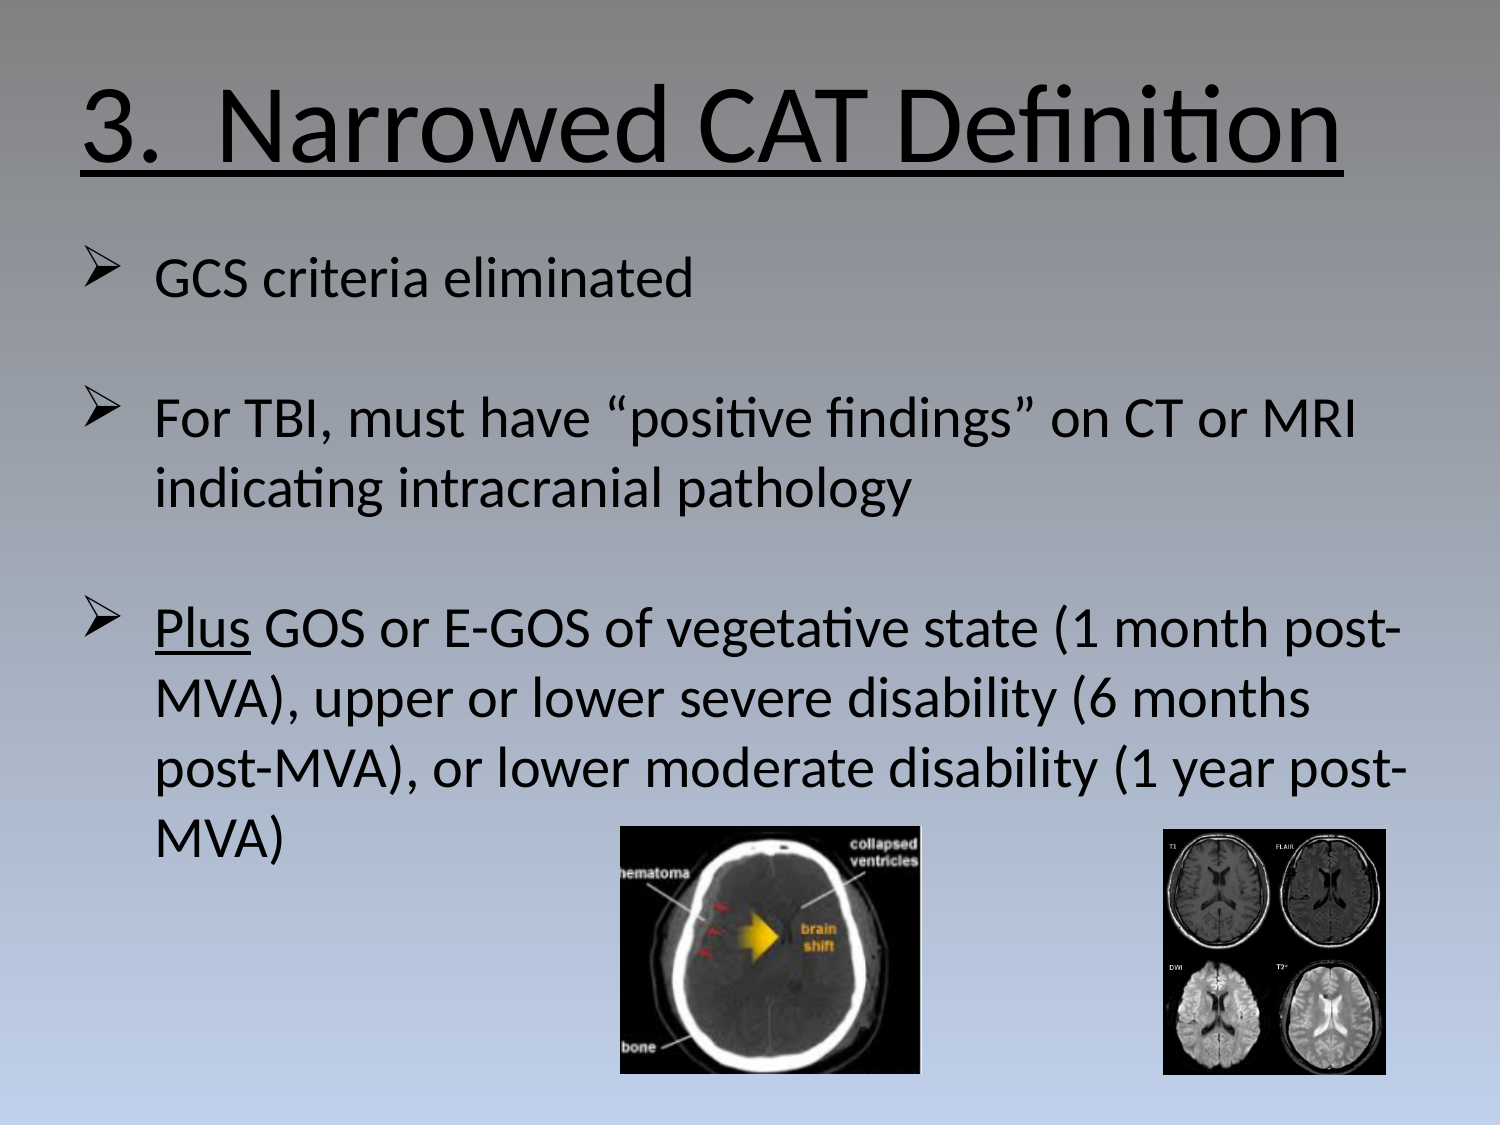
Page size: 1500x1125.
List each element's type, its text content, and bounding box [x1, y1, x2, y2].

picture [619, 826, 922, 1074]
text_box GCS criteria eliminated For TBI, must have “positive findings” on CT or MRI indicating intracranial pathology Plus GOS or E-GOS of vegetative state (1 month post-MVA), upper or lower severe disability (6 months post-MVA), or lower moderate disability (1 year post-MVA) [64, 231, 1436, 877]
picture [1163, 828, 1387, 1075]
text_box 3. Narrowed CAT Definition [64, 42, 1436, 193]
